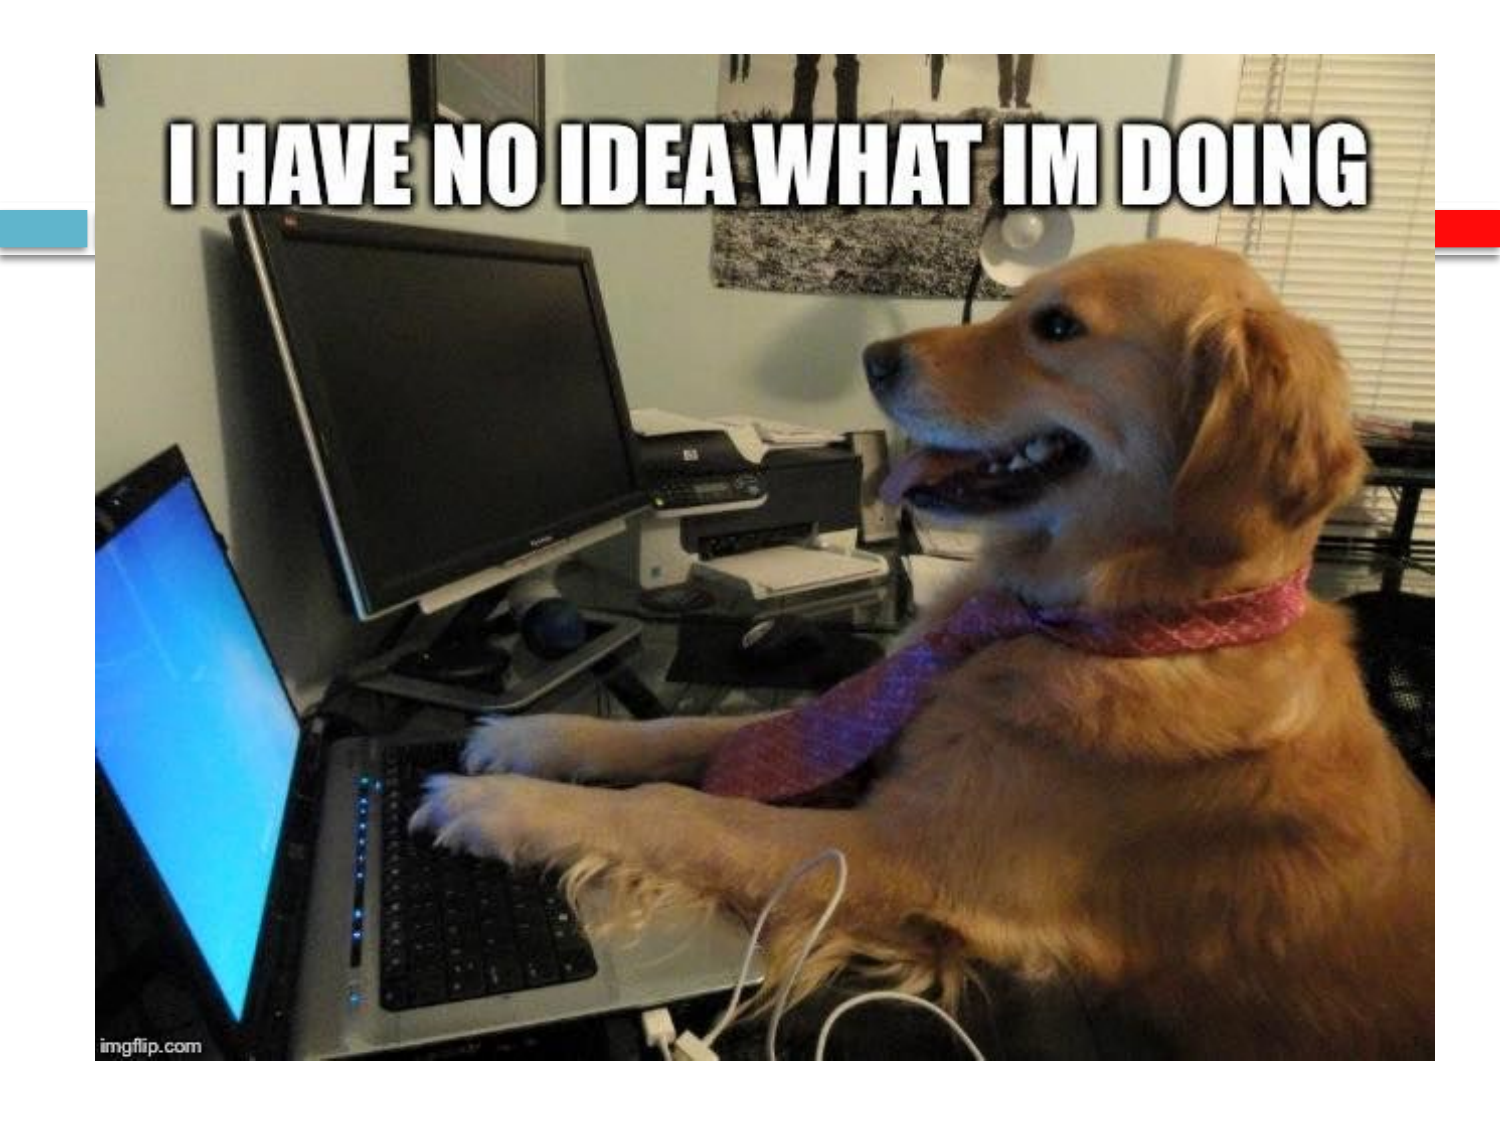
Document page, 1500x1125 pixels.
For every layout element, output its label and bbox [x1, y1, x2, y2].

list [95, 54, 1436, 1061]
